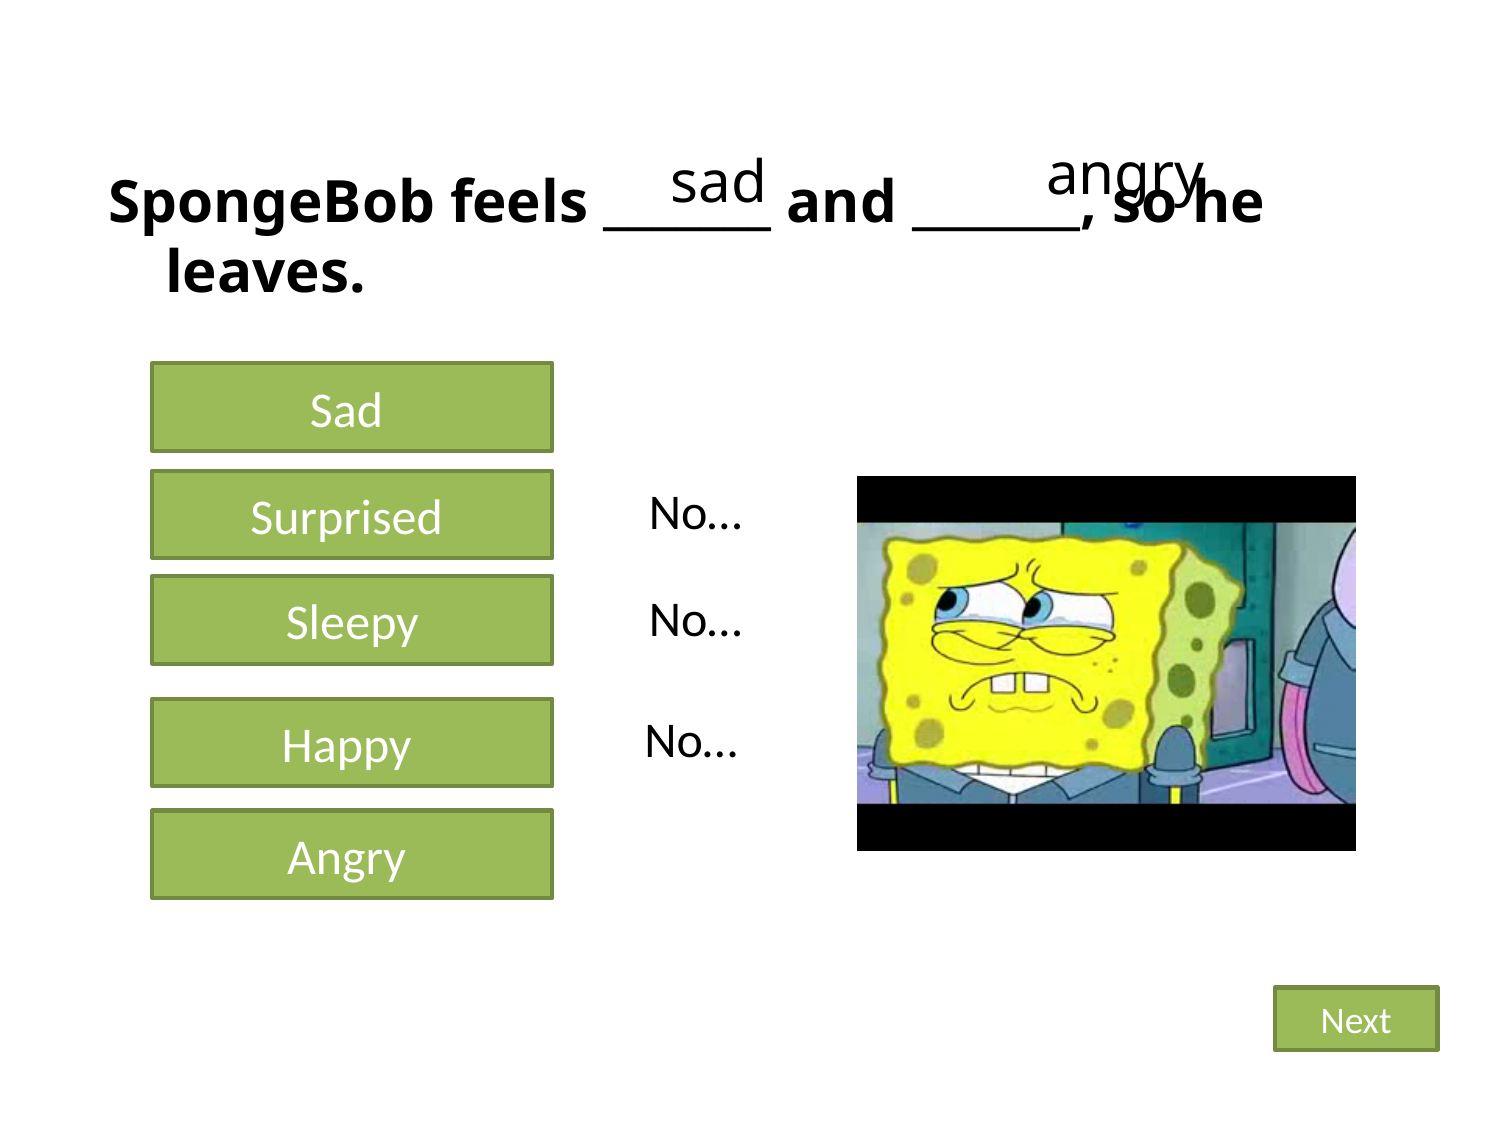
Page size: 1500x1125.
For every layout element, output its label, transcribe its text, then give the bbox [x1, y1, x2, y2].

text_box angry [1031, 128, 1254, 214]
text_box No… [634, 472, 1022, 547]
text_box No… [634, 578, 850, 654]
text_box Surprised [150, 469, 554, 560]
text_box No… [629, 700, 850, 776]
text_box Sleepy [150, 574, 554, 666]
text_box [855, 475, 1357, 852]
text_box Angry [150, 808, 554, 900]
text_box Happy [150, 697, 554, 788]
text_box Sad [150, 361, 554, 453]
list SpongeBob feels _______ and _______, so he leaves. [93, 157, 1383, 352]
text_box sad [656, 136, 879, 222]
text_box Next [1273, 985, 1440, 1052]
